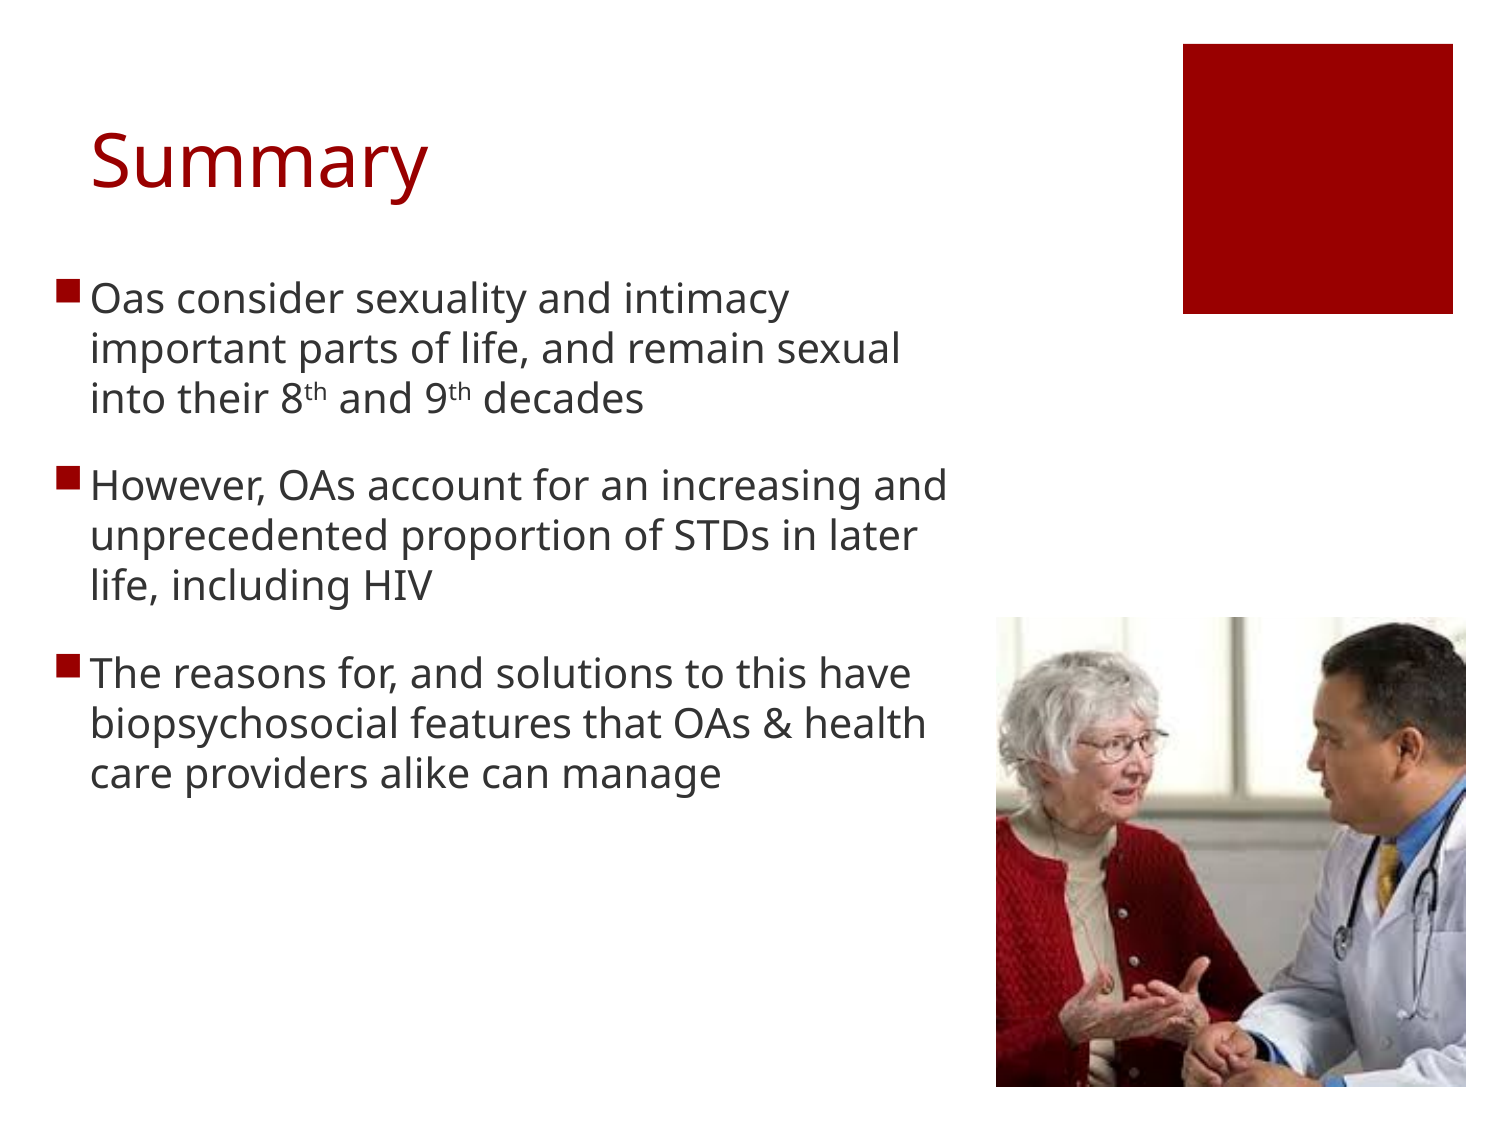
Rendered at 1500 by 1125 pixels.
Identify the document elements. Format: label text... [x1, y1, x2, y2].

title Summary [75, 22, 1143, 210]
list Oas consider sexuality and intimacy important parts of life, and remain sexual into their 8th and 9th decades However, OAs account for an increasing and unprecedented proportion of STDs in later life, including HIV The reasons for, and solutions to this have biopsychosocial features that OAs & health care providers alike can manage [37, 264, 997, 907]
picture [996, 617, 1466, 1088]
